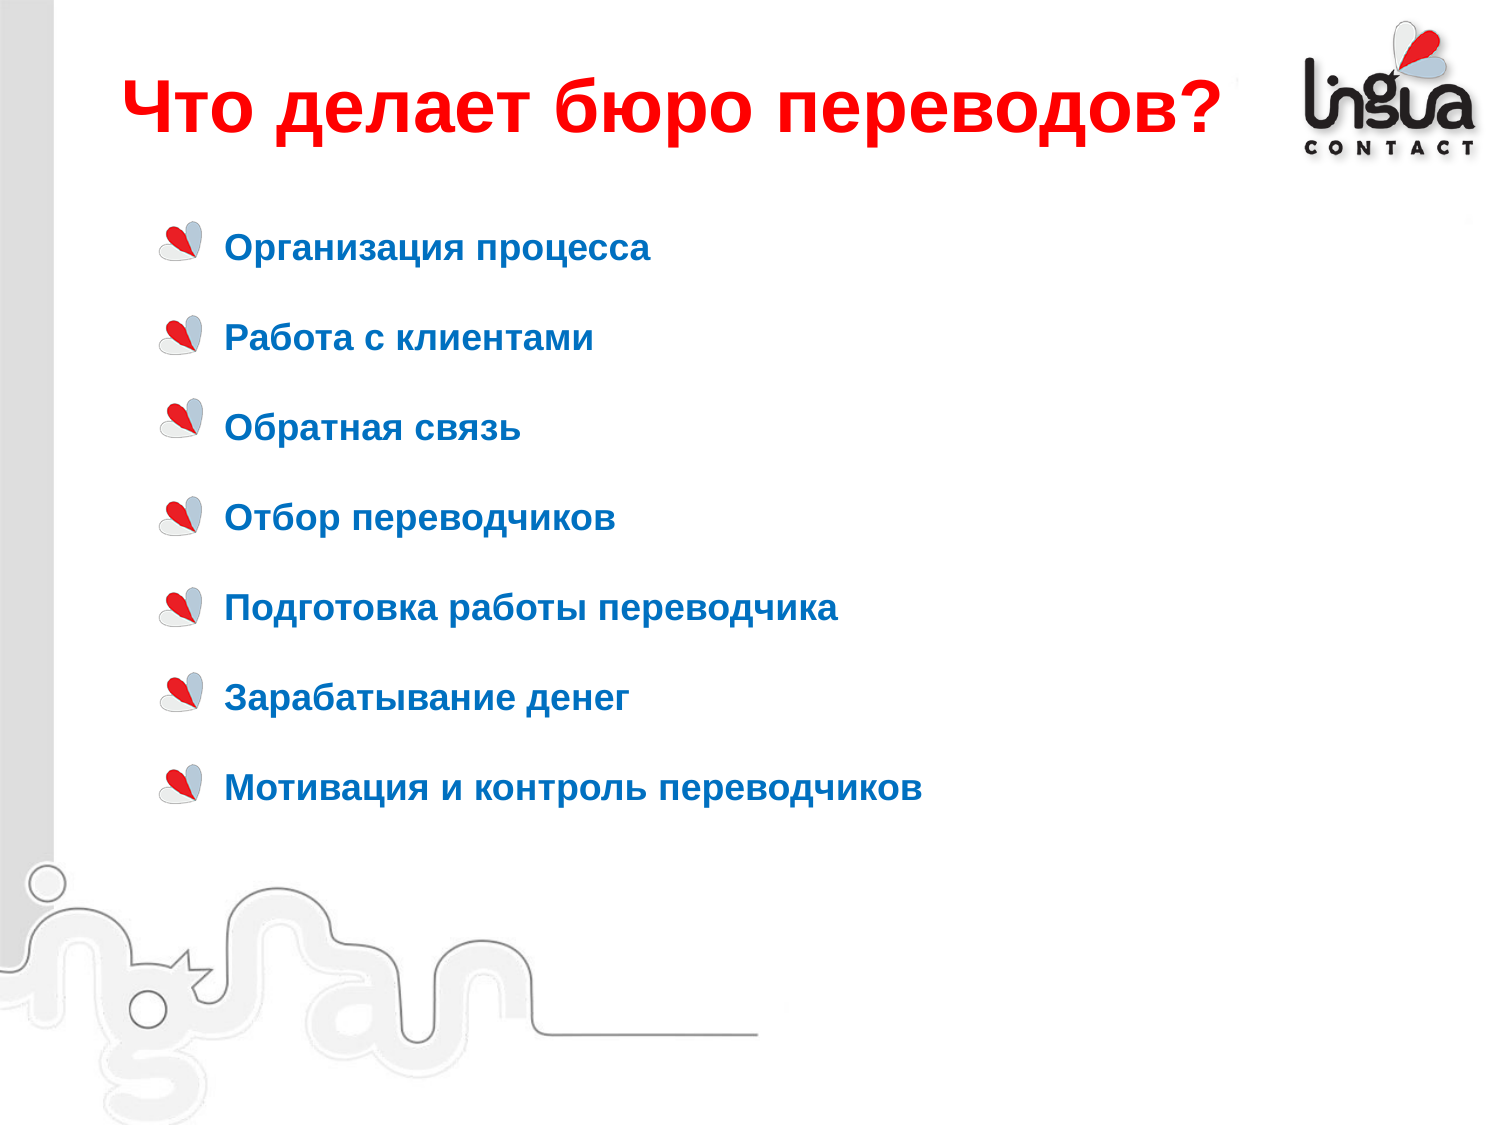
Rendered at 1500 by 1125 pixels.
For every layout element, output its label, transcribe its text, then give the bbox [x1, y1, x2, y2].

text_box Организация процесса Работа с клиентами Обратная связь Отбор переводчиков Подготовка работы переводчика Зарабатывание денег Мотивация и контроль переводчиков [209, 215, 1273, 816]
picture [0, 0, 1500, 1125]
text_box Что делает бюро переводов? [88, 1, 1258, 204]
